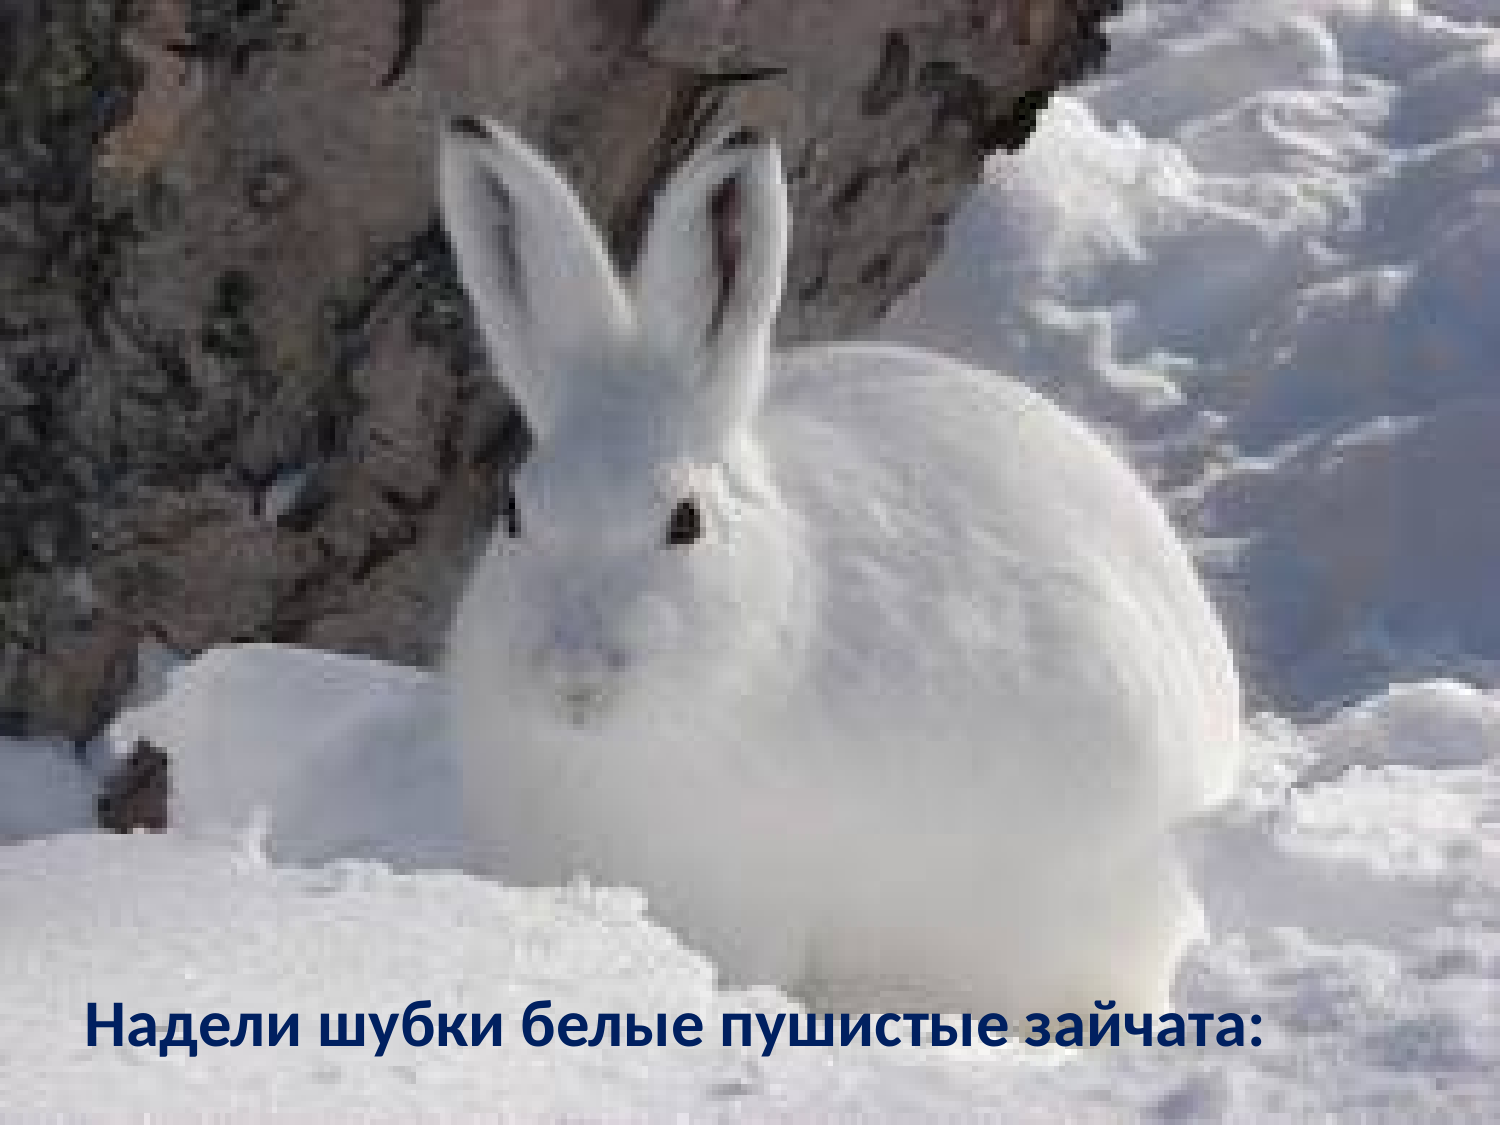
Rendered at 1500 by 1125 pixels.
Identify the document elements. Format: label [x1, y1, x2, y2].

list [0, 0, 1500, 1125]
